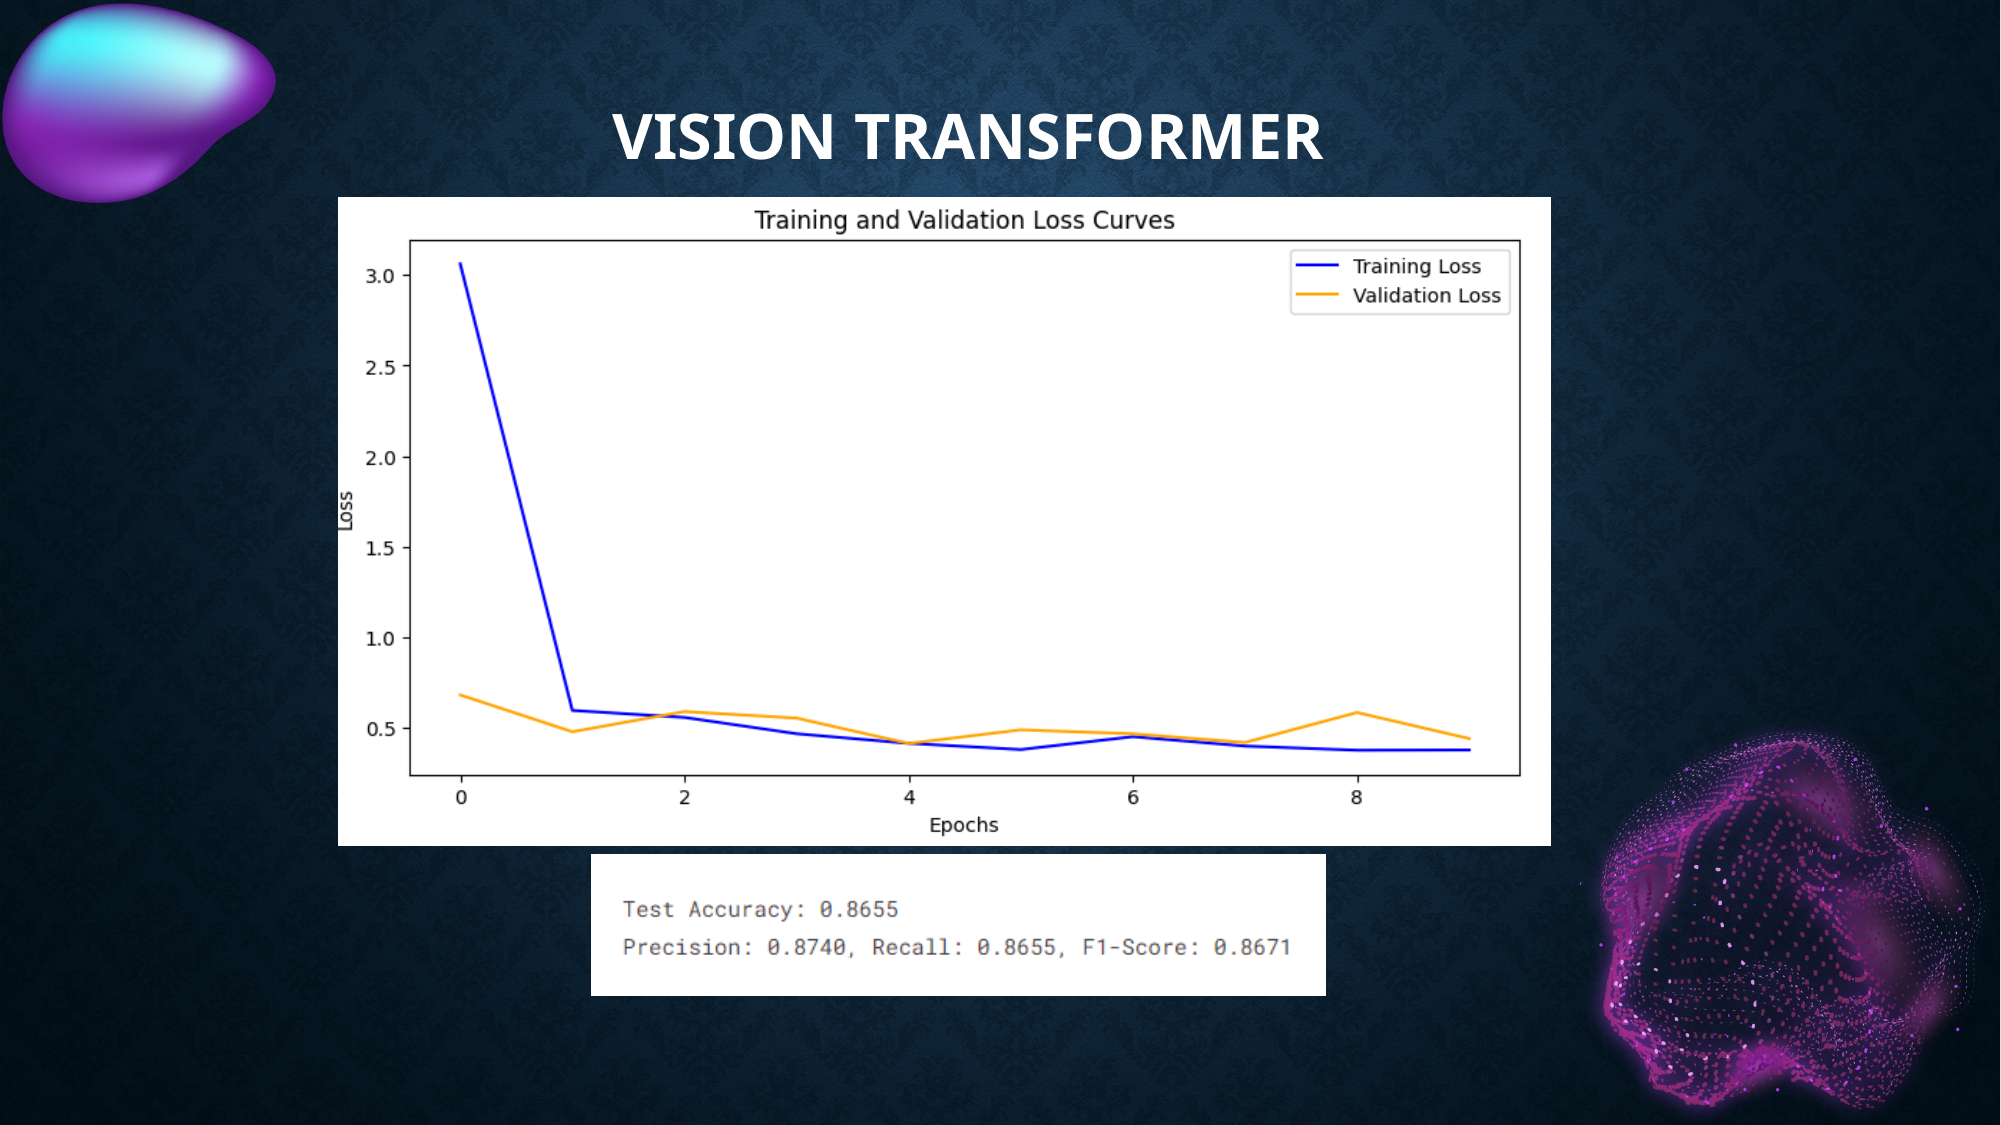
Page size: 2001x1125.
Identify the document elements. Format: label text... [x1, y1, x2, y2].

picture [0, 0, 297, 262]
picture [337, 197, 1551, 847]
picture [590, 854, 1327, 997]
picture [1579, 721, 2000, 1125]
title Vision transformer [427, 97, 1510, 181]
